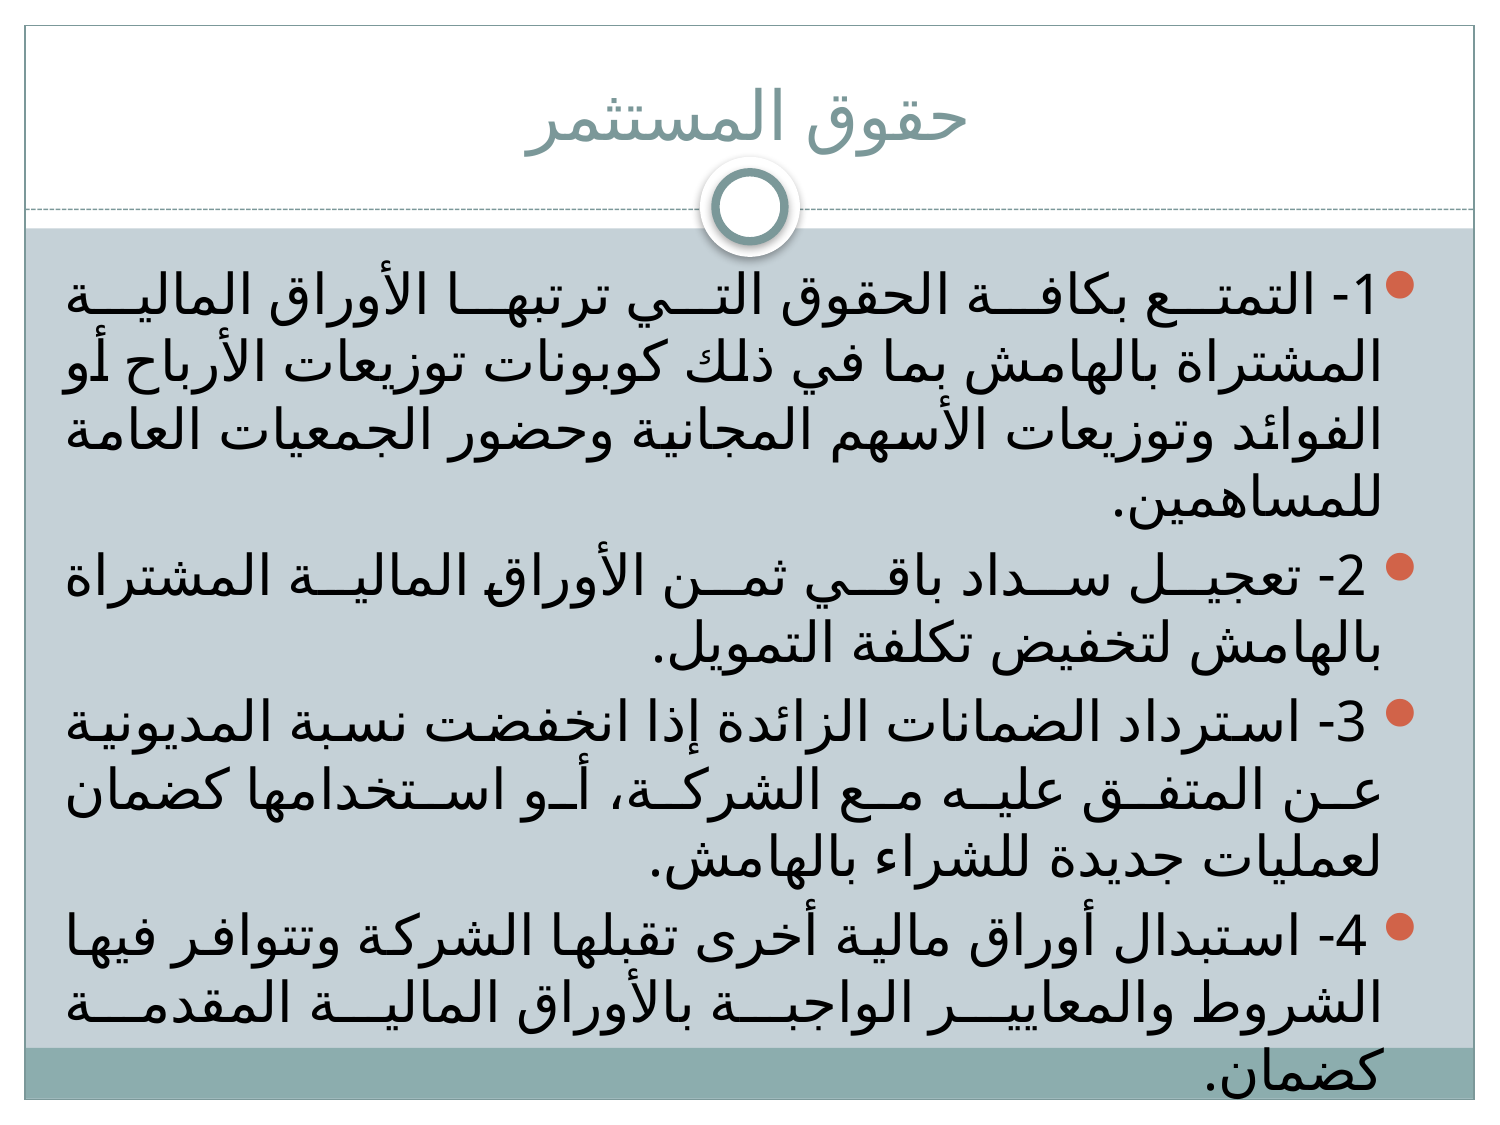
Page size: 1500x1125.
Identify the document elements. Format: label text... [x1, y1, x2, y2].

title حقوق المستثمر [49, 37, 1450, 162]
list 1- التمتع بكافة الحقوق التي ترتبها الأوراق المالية المشتراة بالهامش بما في ذلك كوبونات توزيعات الأرباح أو الفوائد وتوزيعات الأسهم المجانية وحضور الجمعيات العامة للمساهمين. 2- تعجيل سداد باقي ثمن الأوراق المالية المشتراة بالهامش لتخفيض تكلفة التمويل. 3- استرداد الضمانات الزائدة إذا انخفضت نسبة المديونية عن المتفق عليه مع الشركة، أو استخدامها كضمان لعمليات جديدة للشراء بالهامش. 4- استبدال أوراق مالية أخرى تقبلها الشركة وتتوافر فيها الشروط والمعايير الواجبة بالأوراق المالية المقدمة كضمان. [49, 250, 1445, 1001]
